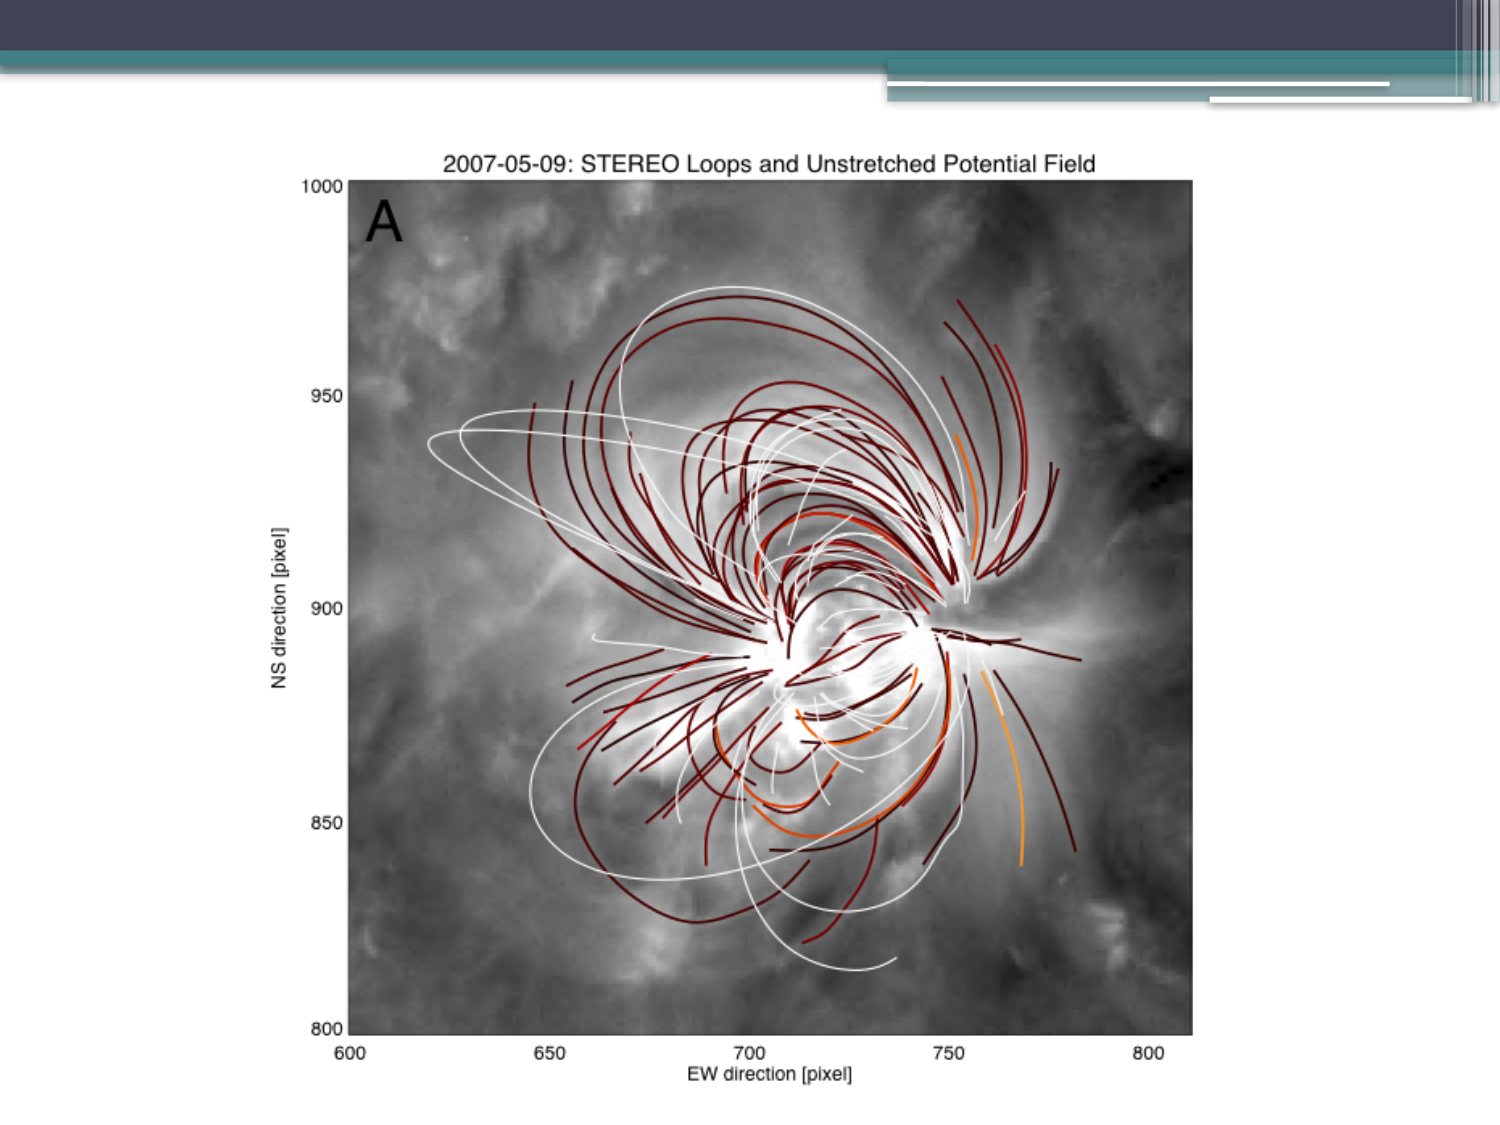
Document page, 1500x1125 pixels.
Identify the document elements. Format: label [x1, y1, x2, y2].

picture [257, 0, 1243, 1125]
